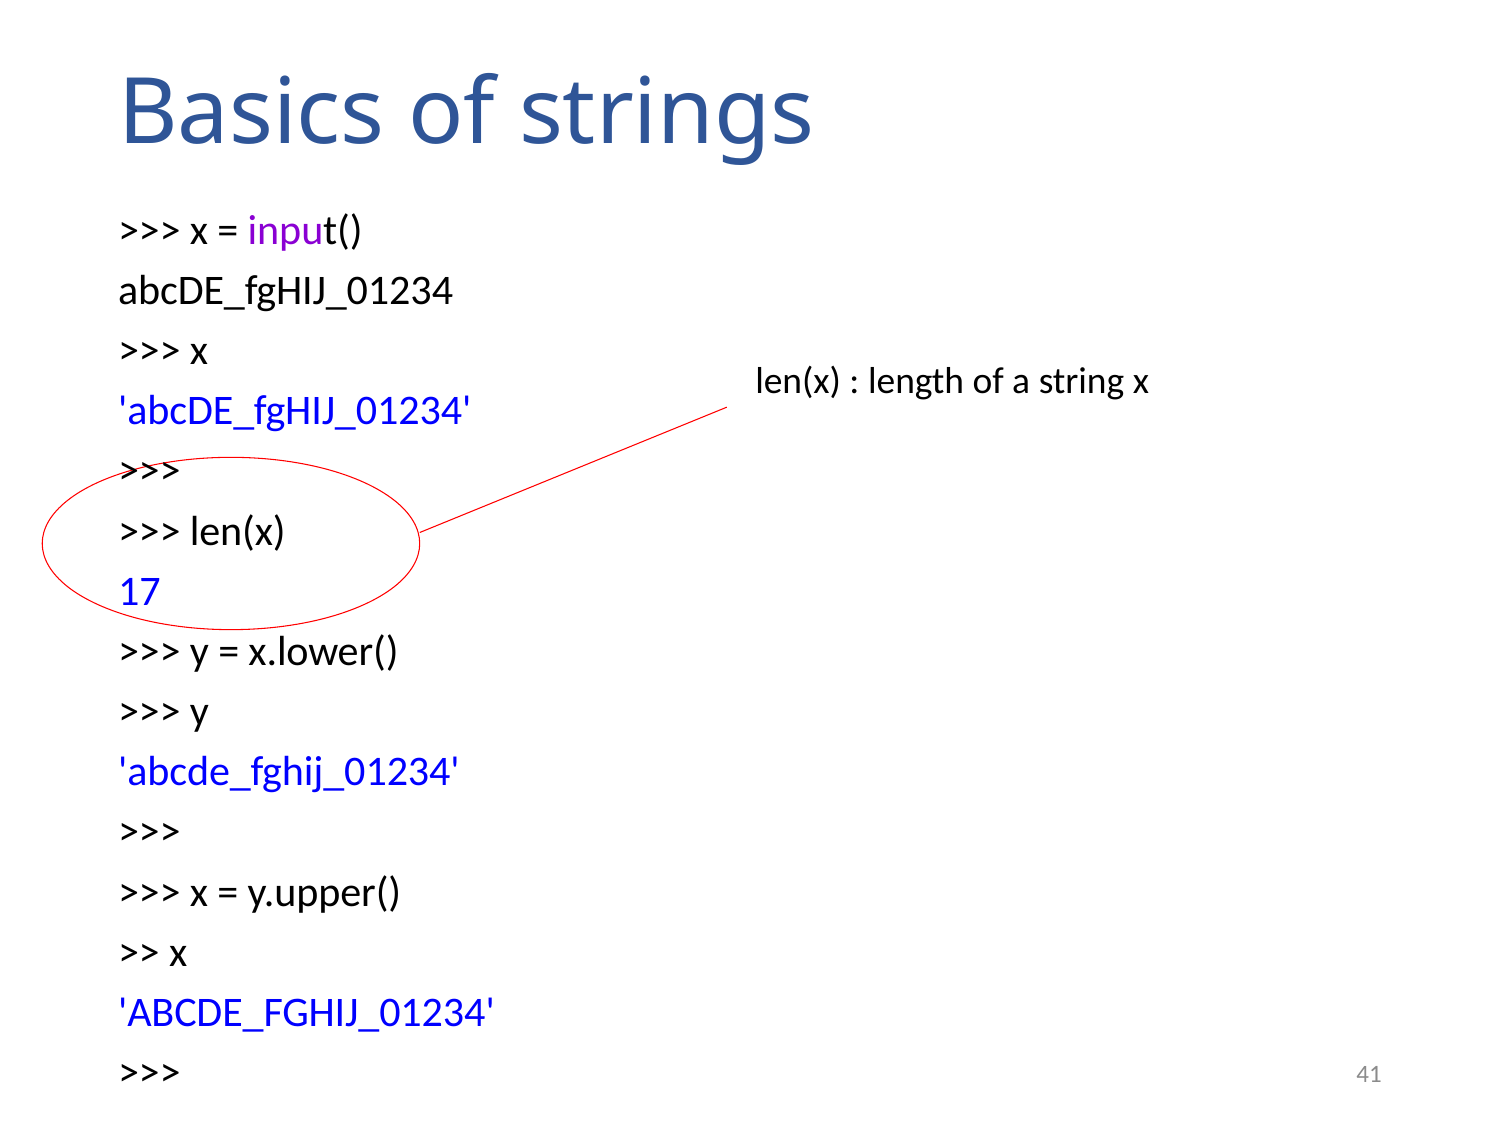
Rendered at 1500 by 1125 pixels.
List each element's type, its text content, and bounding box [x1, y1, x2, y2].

text_box [41, 479, 103, 608]
text_box len(x) : length of a string x [741, 348, 1388, 409]
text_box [419, 407, 727, 533]
slide_number 41 [1059, 1042, 1397, 1103]
title Basics of strings [103, 34, 1397, 193]
list >>> x = input() abcDE_fgHIJ_01234 >>> x 'abcDE_fgHIJ_01234' >>> >>> len(x) 17 >>> y = x.lower() >>> y 'abcde_fghij_01234' >>> >>> x = y.upper() >> x 'ABCDE_FGHIJ_01234' >>> [103, 200, 741, 1105]
